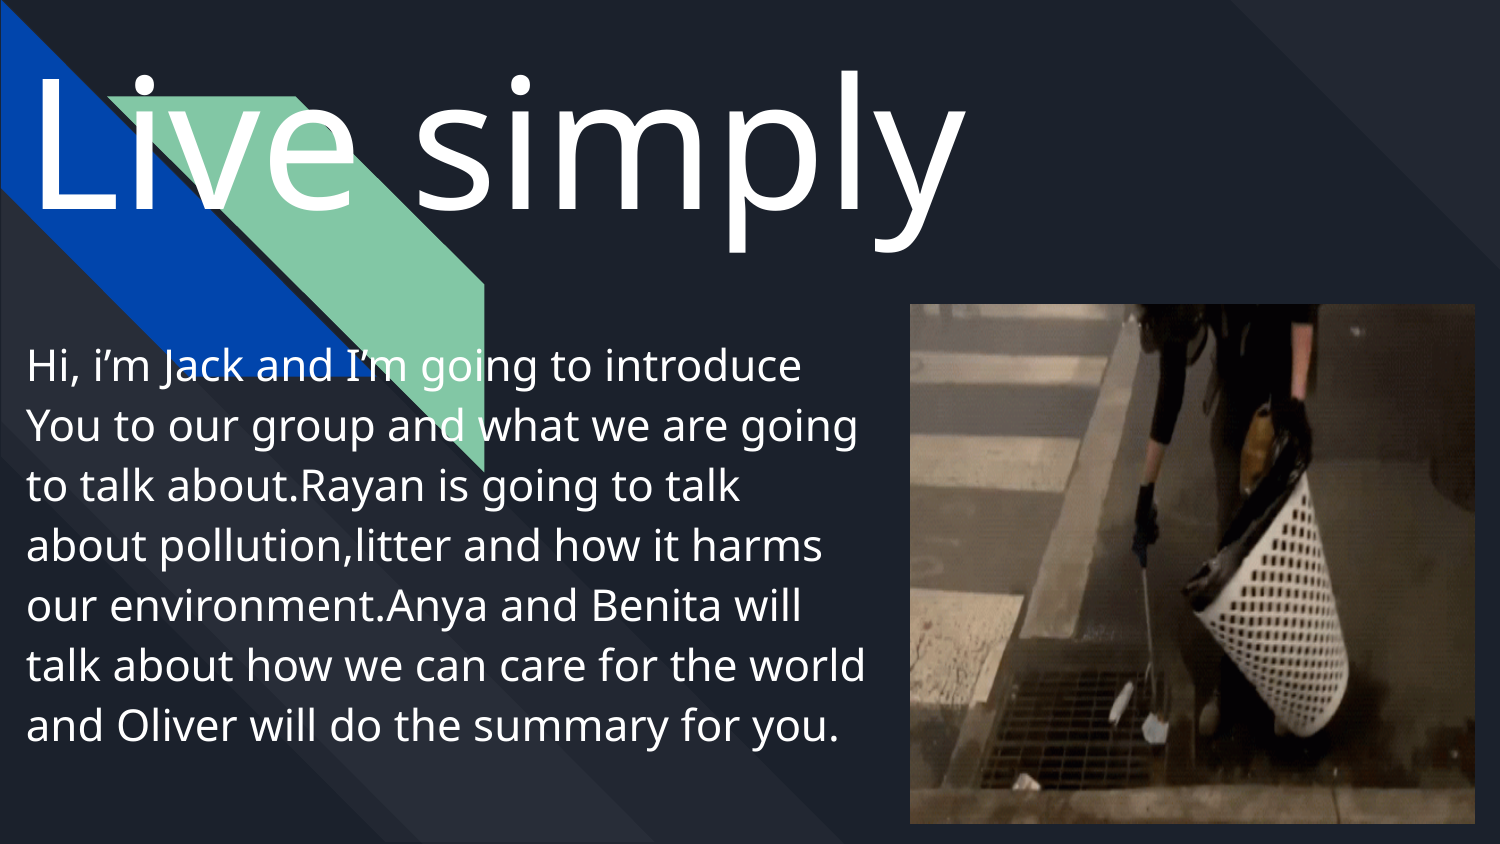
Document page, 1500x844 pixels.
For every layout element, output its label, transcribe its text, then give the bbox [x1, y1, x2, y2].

subtitle Hi, i’m Jack and I’m going to introduce You to our group and what we are going to talk about.Rayan is going to talk about pollution,litter and how it harms our environment.Anya and Benita will talk about how we can care for the world and Oliver will do the summary for you. [10, 319, 886, 824]
picture [909, 304, 1476, 825]
title Live simply [10, 0, 1500, 280]
